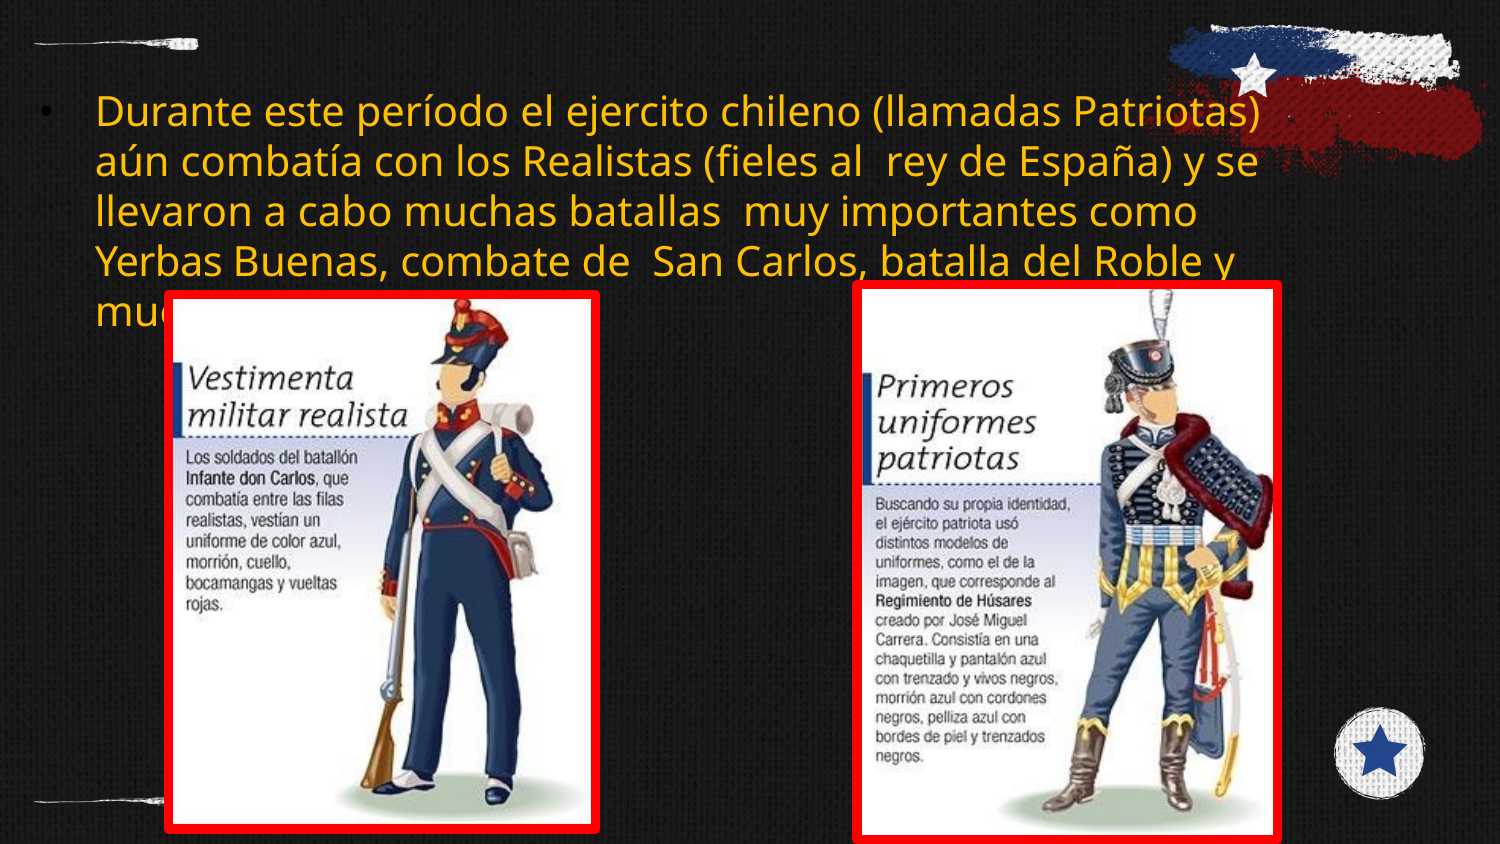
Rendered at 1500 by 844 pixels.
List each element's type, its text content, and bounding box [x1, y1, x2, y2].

picture [0, 0, 1500, 844]
text_box Durante este período el ejercito chileno (llamadas Patriotas) aún combatía con los Realistas (fieles al rey de España) y se llevaron a cabo muchas batallas muy importantes como Yerbas Buenas, combate de San Carlos, batalla del Roble y muchas más . [21, 77, 1282, 343]
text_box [164, 279, 1282, 844]
